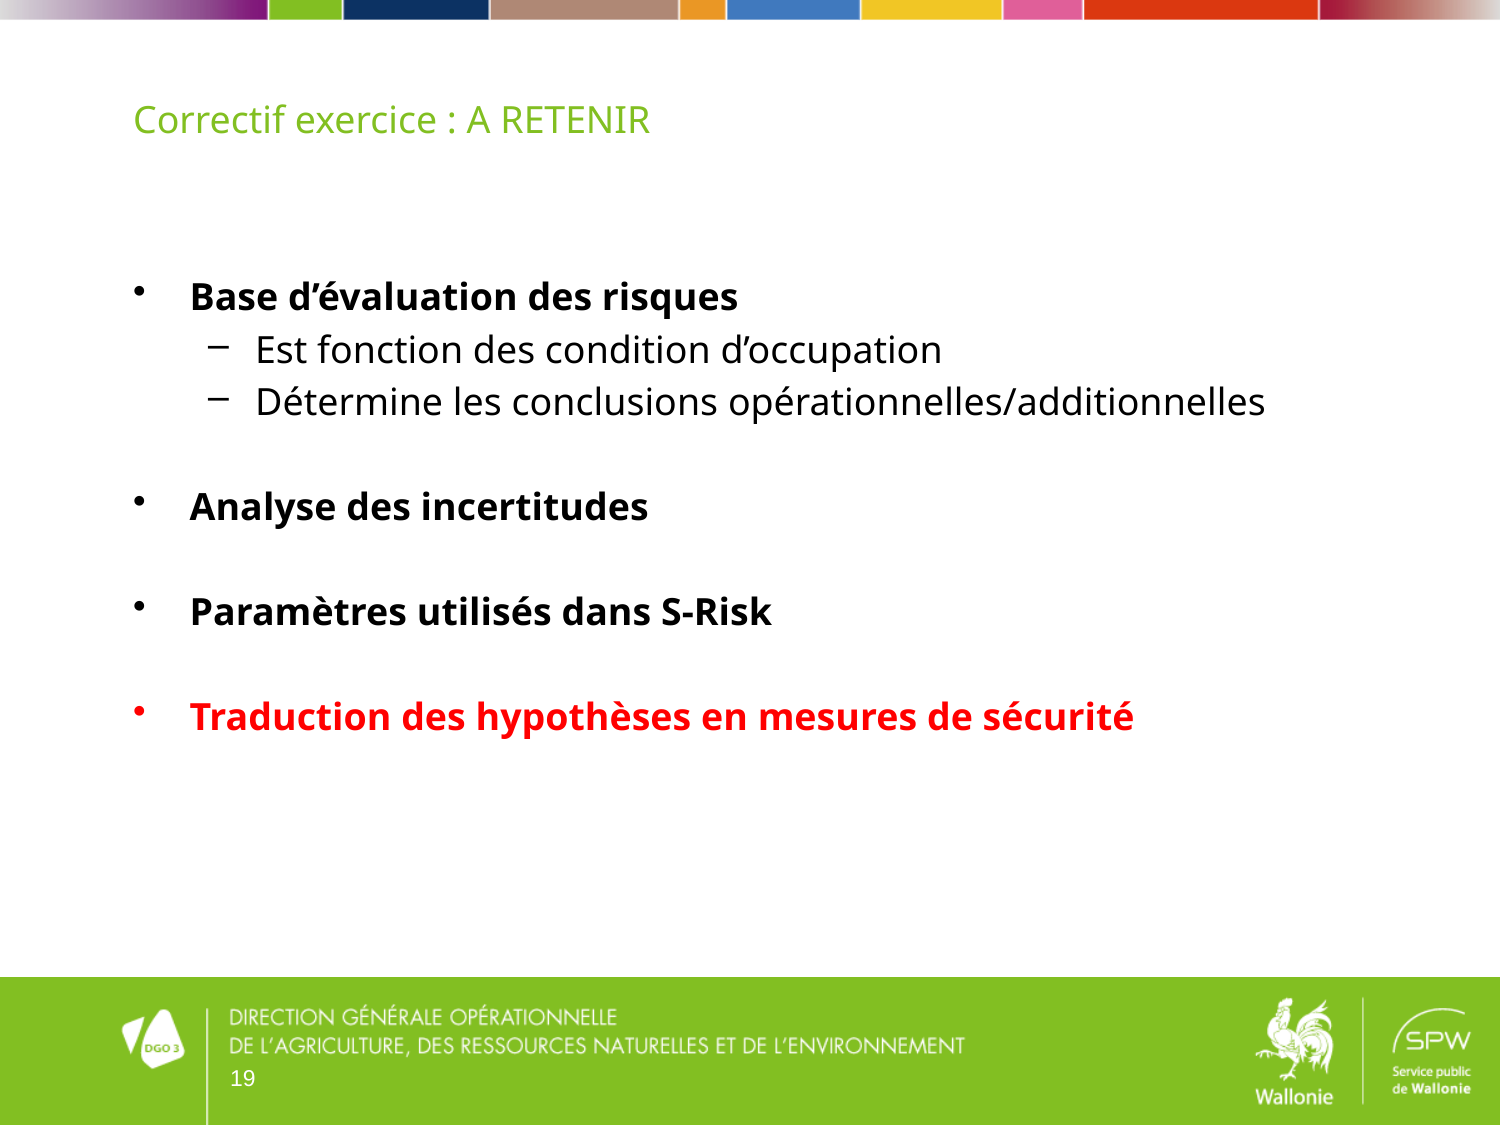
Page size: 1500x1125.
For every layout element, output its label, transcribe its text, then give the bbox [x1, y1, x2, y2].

slide_number 19 [229, 1062, 526, 1093]
picture [0, 0, 1500, 24]
picture [0, 977, 1500, 1125]
list Base d’évaluation des risques Est fonction des condition d’occupation Détermine les conclusions opérationnelles/additionnelles Analyse des incertitudes Paramètres utilisés dans S-Risk Traduction des hypothèses en mesures de sécurité [117, 265, 1418, 946]
title Correctif exercice : A RETENIR [117, 88, 1418, 237]
